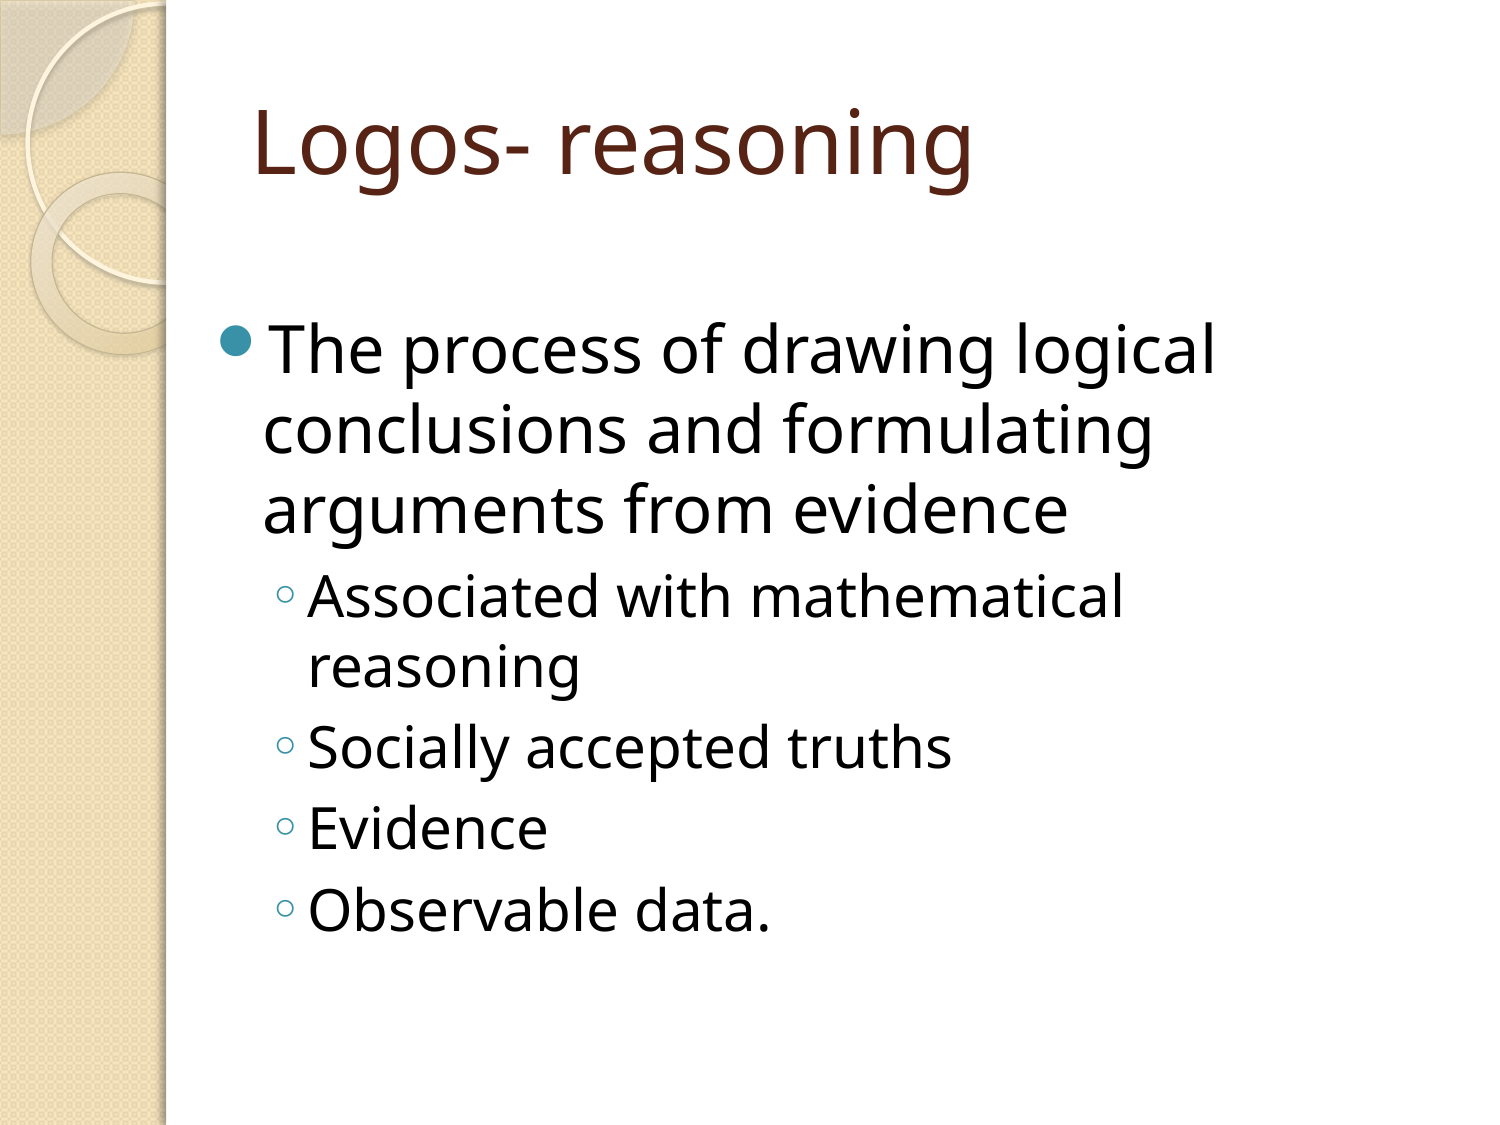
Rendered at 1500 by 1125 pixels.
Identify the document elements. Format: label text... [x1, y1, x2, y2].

title Logos- reasoning [235, 45, 1466, 233]
list The process of drawing logical conclusions and formulating arguments from evidence Associated with mathematical reasoning Socially accepted truths Evidence Observable data. [187, 299, 1425, 1075]
